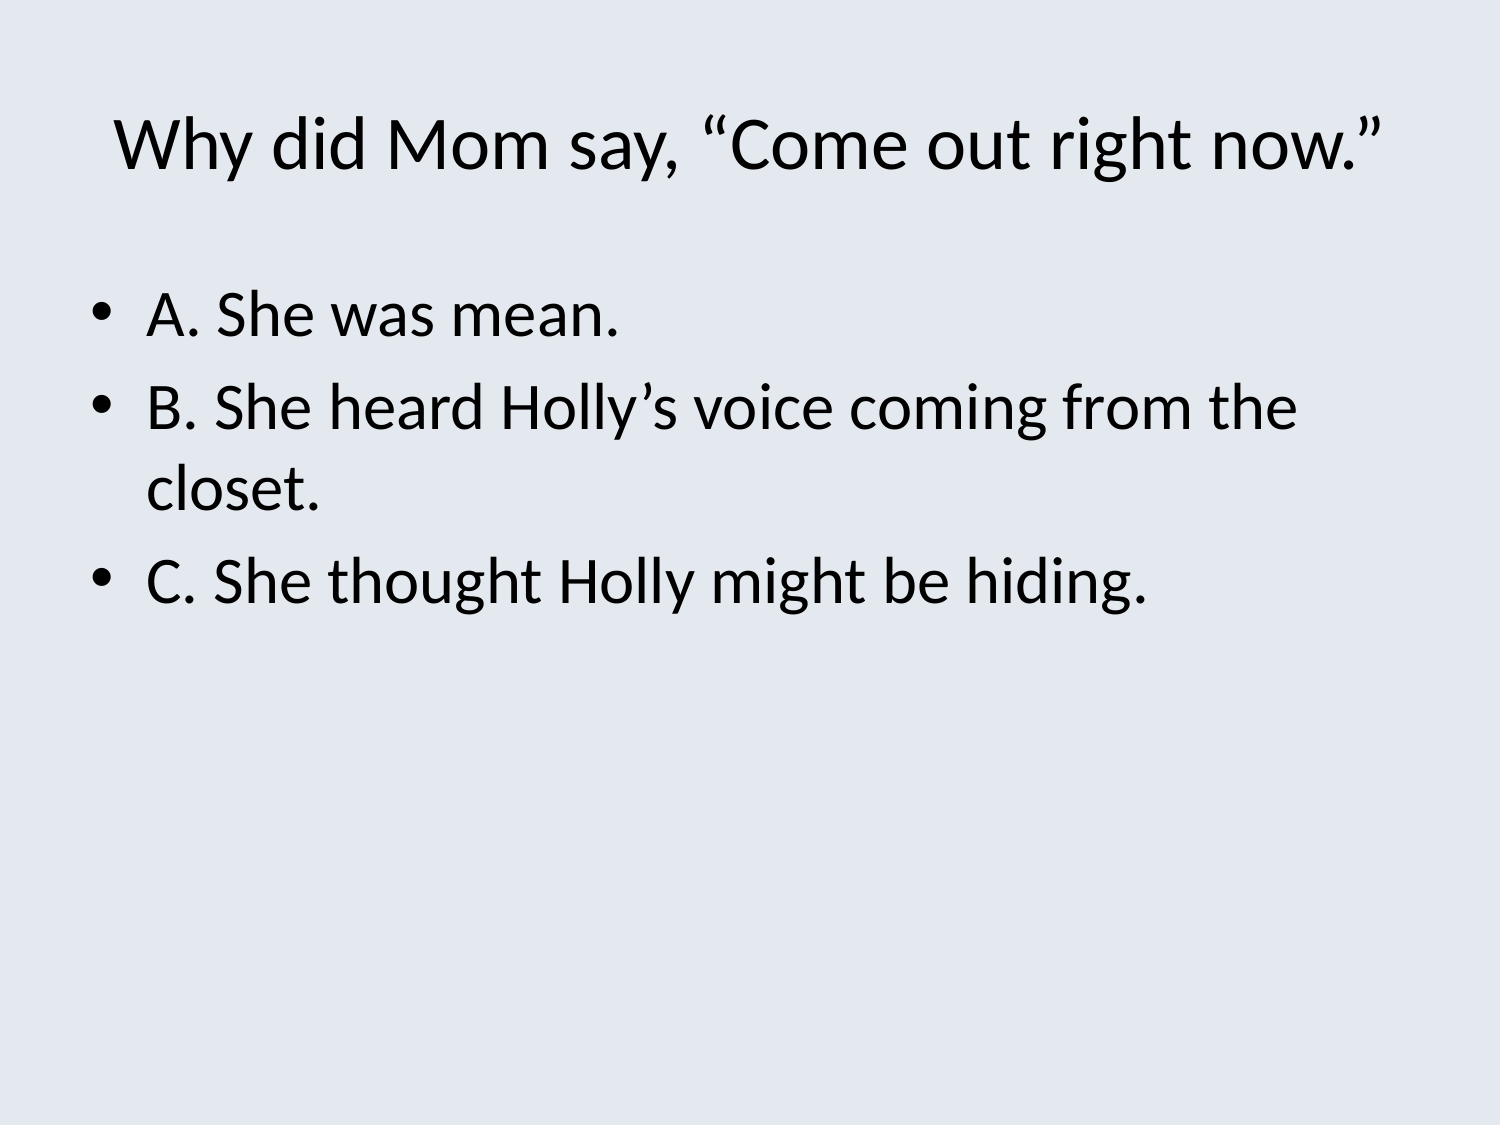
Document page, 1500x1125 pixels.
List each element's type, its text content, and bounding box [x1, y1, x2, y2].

list A. She was mean. B. She heard Holly’s voice coming from the closet. C. She thought Holly might be hiding. [75, 262, 1425, 1005]
title Why did Mom say, “Come out right now.” [75, 45, 1425, 233]
